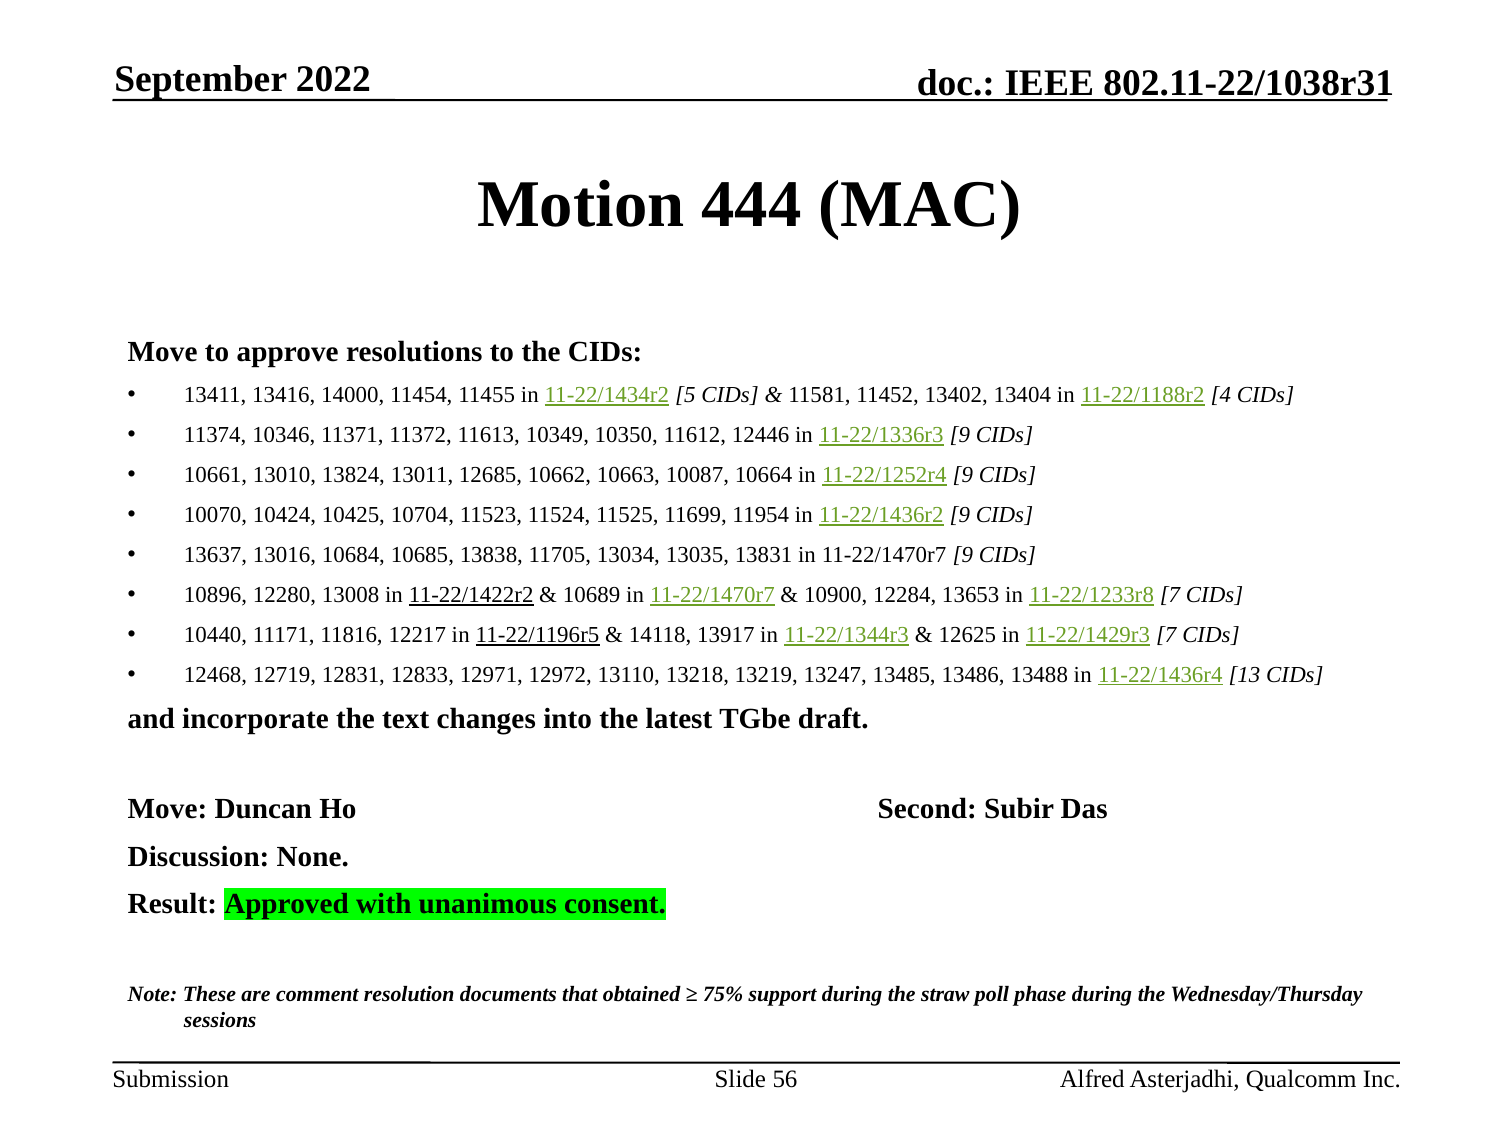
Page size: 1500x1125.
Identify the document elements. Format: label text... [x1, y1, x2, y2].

footer Alfred Asterjadhi, Qualcomm Inc. [878, 1061, 1402, 1093]
title Motion 444 (MAC) [112, 112, 1388, 288]
slide_number Slide 56 [712, 1061, 800, 1123]
list Move to approve resolutions to the CIDs: 13411, 13416, 14000, 11454, 11455 in 11-22/1434r2 [5 CIDs] & 11581, 11452, 13402, 13404 in 11-22/1188r2 [4 CIDs] 11374, 10346, 11371, 11372, 11613, 10349, 10350, 11612, 12446 in 11-22/1336r3 [9 CIDs] 10661, 13010, 13824, 13011, 12685, 10662, 10663, 10087, 10664 in 11-22/1252r4 [9 CIDs] 10070, 10424, 10425, 10704, 11523, 11524, 11525, 11699, 11954 in 11-22/1436r2 [9 CIDs] 13637, 13016, 10684, 10685, 13838, 11705, 13034, 13035, 13831 in 11-22/1470r7 [9 CIDs] 10896, 12280, 13008 in 11-22/1422r2 & 10689 in 11-22/1470r7 & 10900, 12284, 13653 in 11-22/1233r8 [7 CIDs] 10440, 11171, 11816, 12217 in 11-22/1196r5 & 14118, 13917 in 11-22/1344r3 & 12625 in 11-22/1429r3 [7 CIDs] 12468, 12719, 12831, 12833, 12971, 12972, 13110, 13218, 13219, 13247, 13485, 13486, 13488 in 11-22/1436r4 [13 CIDs] and incorporate the text changes into the latest TGbe draft. Move: Duncan Ho Second: Subir Das Discussion: None. Result: Approved with unanimous consent. Note: These are comment resolution documents that obtained ≥ 75% support during the straw poll phase during the Wednesday/Thursday sessions [112, 324, 1402, 1063]
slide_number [114, 54, 423, 100]
